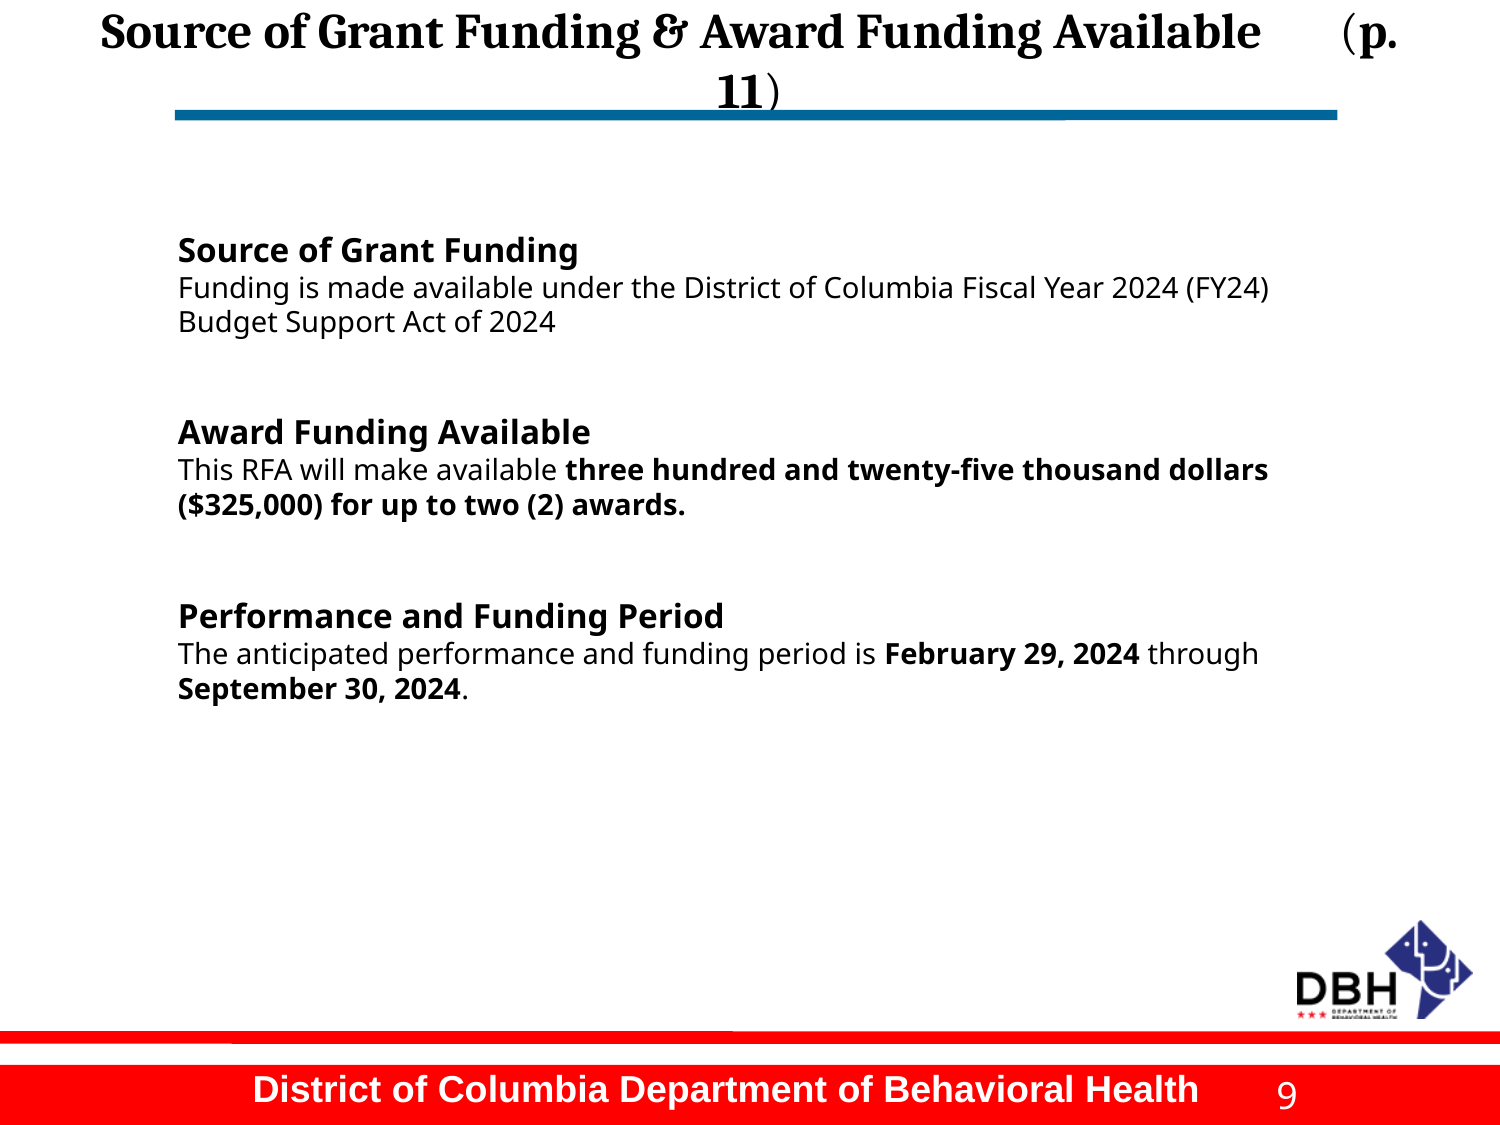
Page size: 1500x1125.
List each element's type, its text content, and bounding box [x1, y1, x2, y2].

picture [1297, 920, 1473, 1019]
title Source of Grant Funding & Award Funding Available (p. 11) [75, 0, 1425, 153]
slide_number 9 [1261, 1064, 1474, 1121]
text_box Source of Grant Funding Funding is made available under the District of Columbia Fiscal Year 2024 (FY24) Budget Support Act of 2024 Award Funding Available This RFA will make available three hundred and twenty-five thousand dollars ($325,000) for up to two (2) awards. Performance and Funding Period The anticipated performance and funding period is February 29, 2024 through September 30, 2024. [163, 152, 1352, 971]
